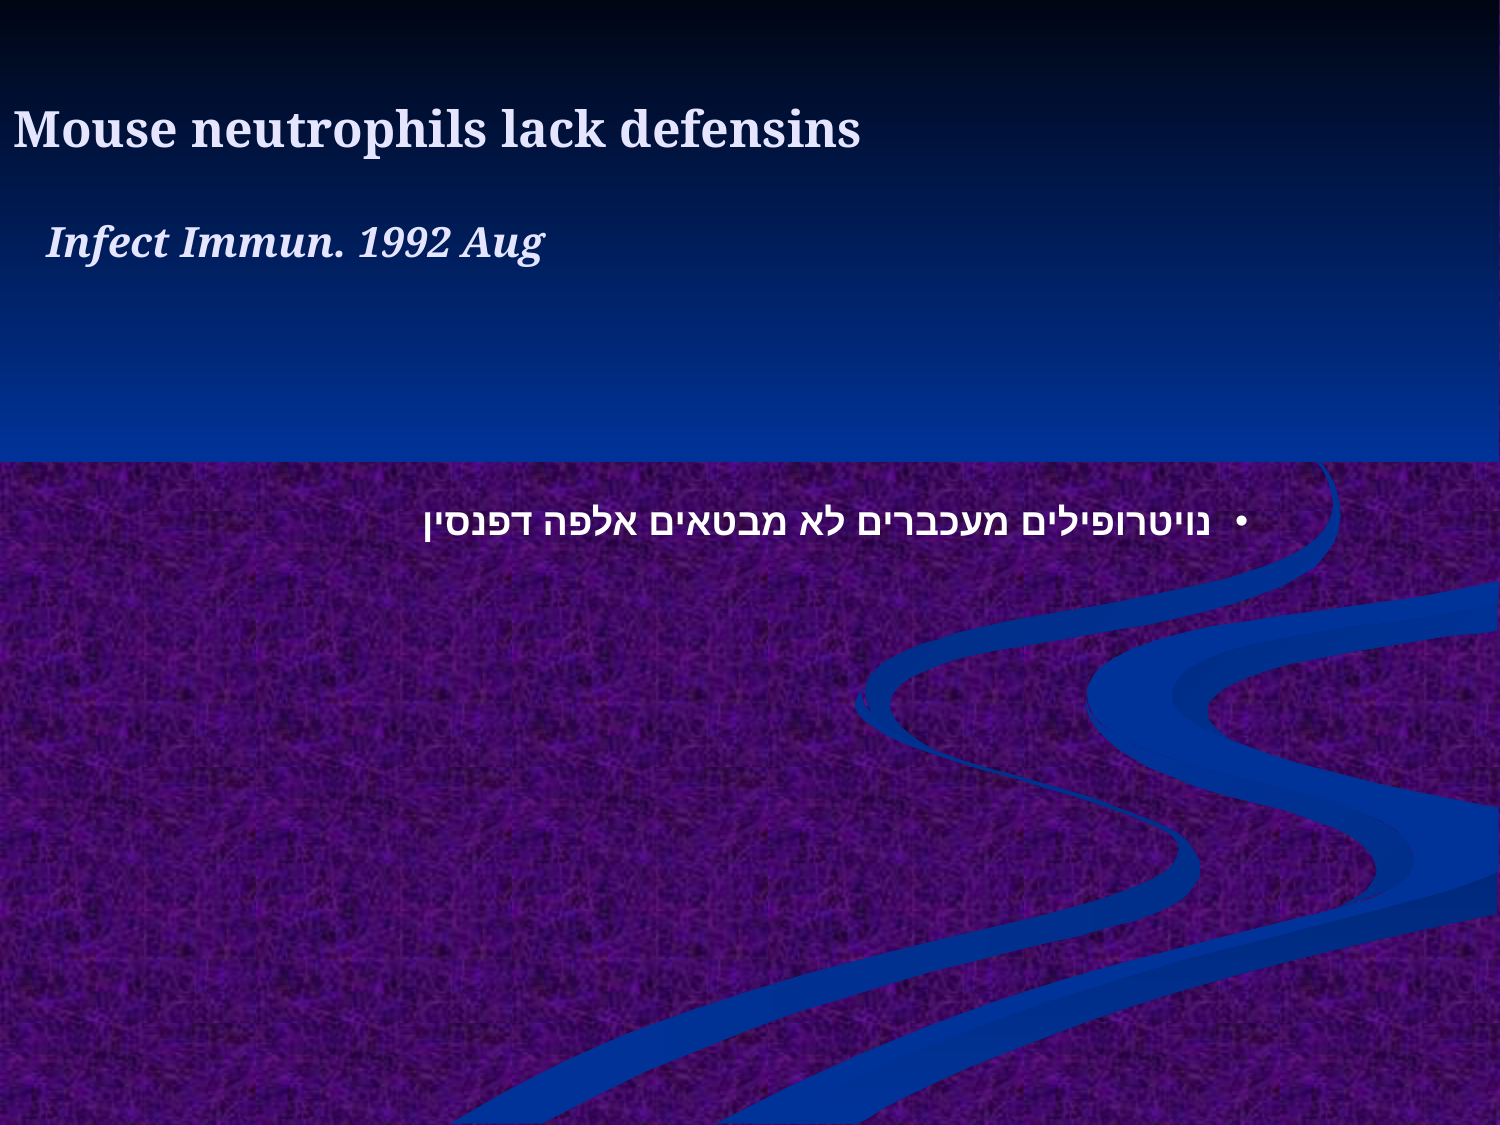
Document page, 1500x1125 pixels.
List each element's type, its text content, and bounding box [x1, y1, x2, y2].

text_box נויטרופילים מעכברים לא מבטאים אלפה דפנסין [117, 490, 1263, 551]
picture [0, 0, 1500, 1125]
text_box Mouse neutrophils lack defensins [0, 90, 878, 165]
text_box Infect Immun. 1992 Aug [31, 208, 559, 273]
